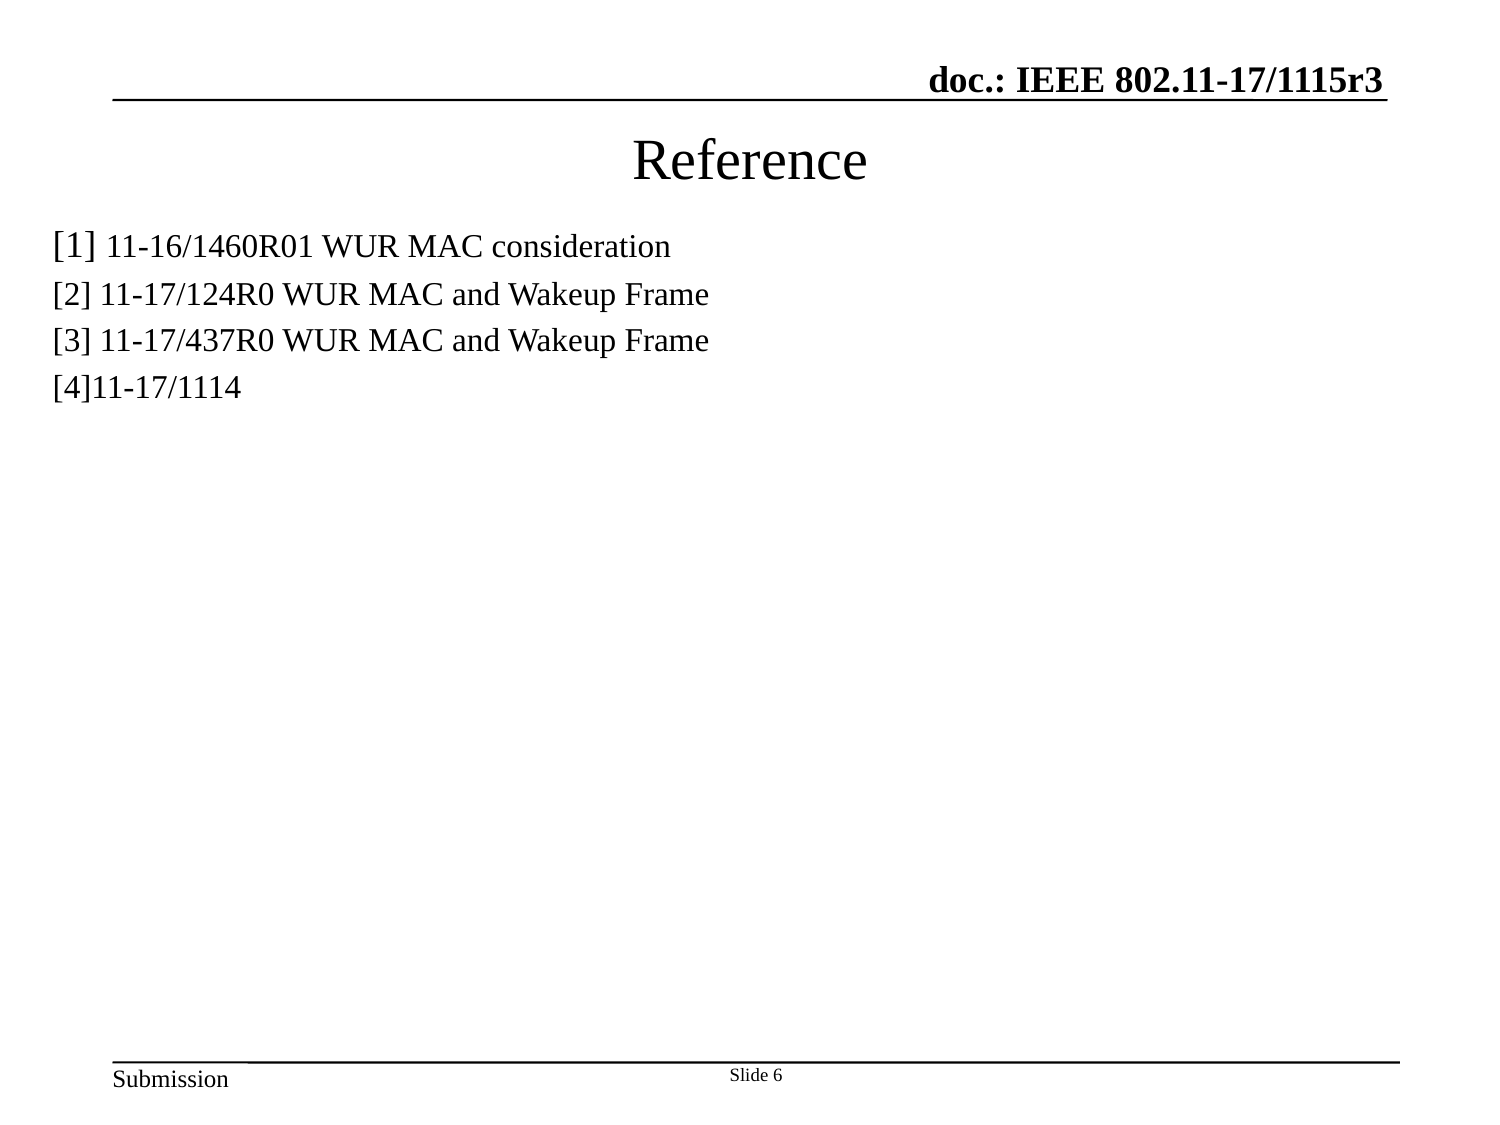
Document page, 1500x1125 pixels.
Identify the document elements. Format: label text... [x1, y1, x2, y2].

slide_number Slide 6 [712, 1061, 800, 1093]
title Reference [0, 87, 1500, 226]
list [1] 11-16/1460R01 WUR MAC consideration [2] 11-17/124R0 WUR MAC and Wakeup Frame [3] 11-17/437R0 WUR MAC and Wakeup Frame [4]11-17/1114 [37, 212, 1463, 701]
